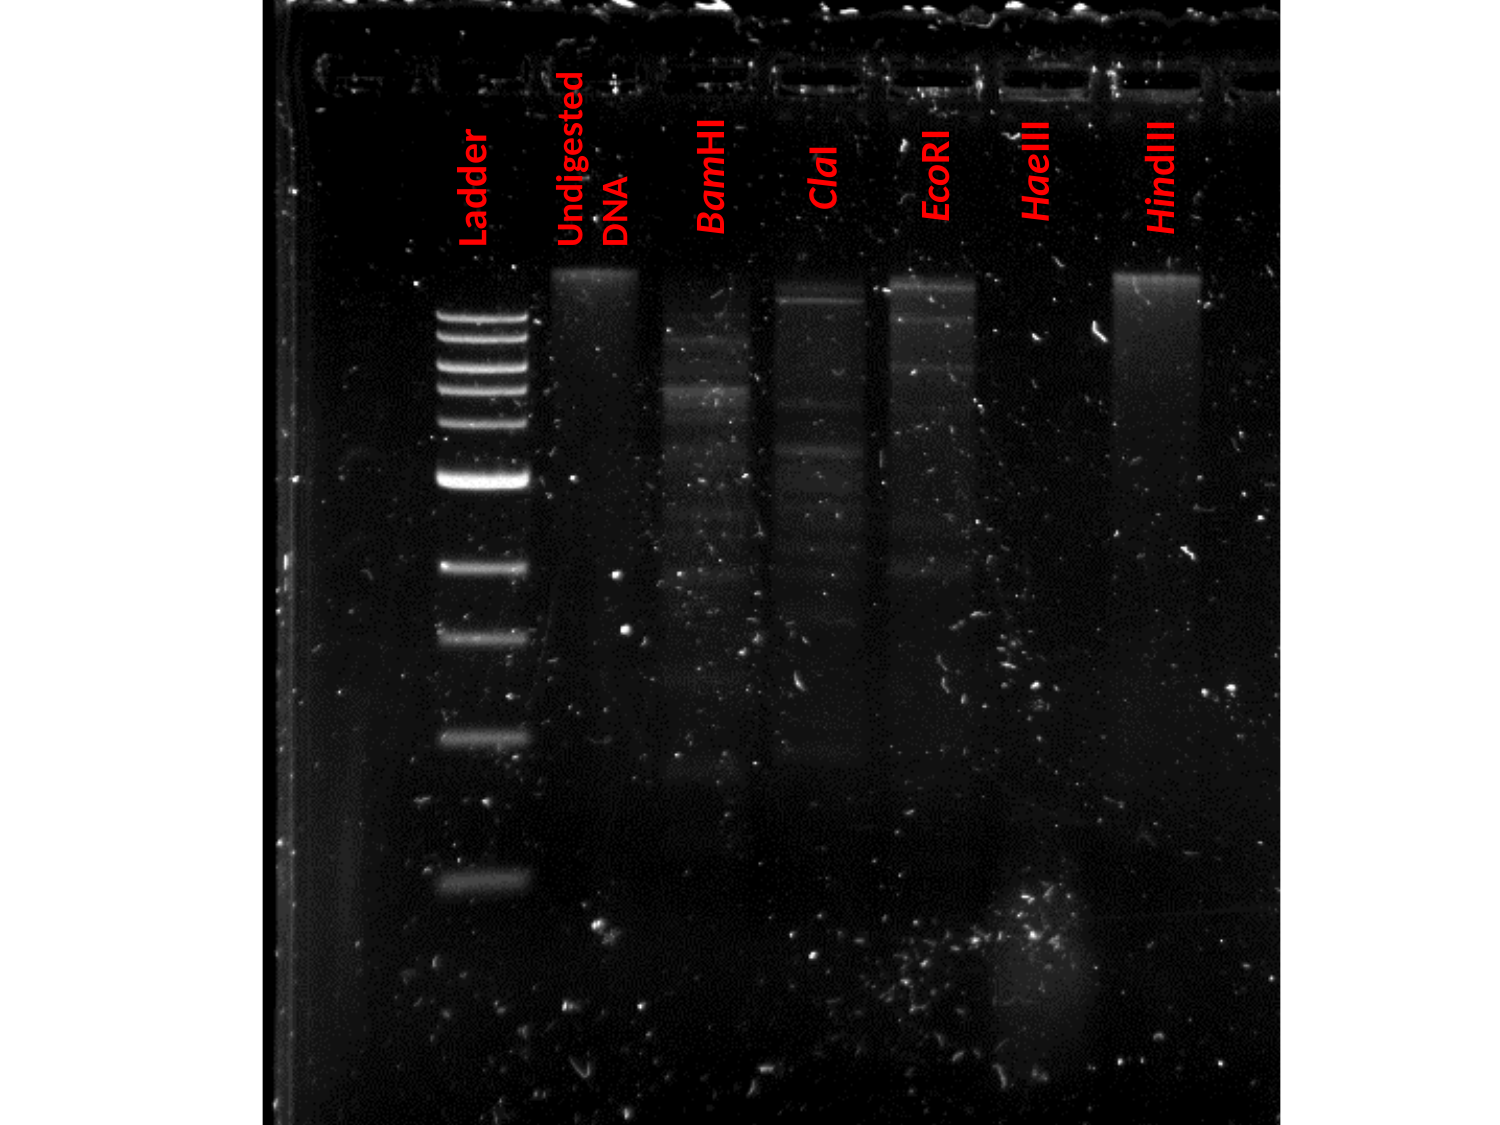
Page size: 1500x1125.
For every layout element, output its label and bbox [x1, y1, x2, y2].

text_box [262, 0, 1281, 1125]
